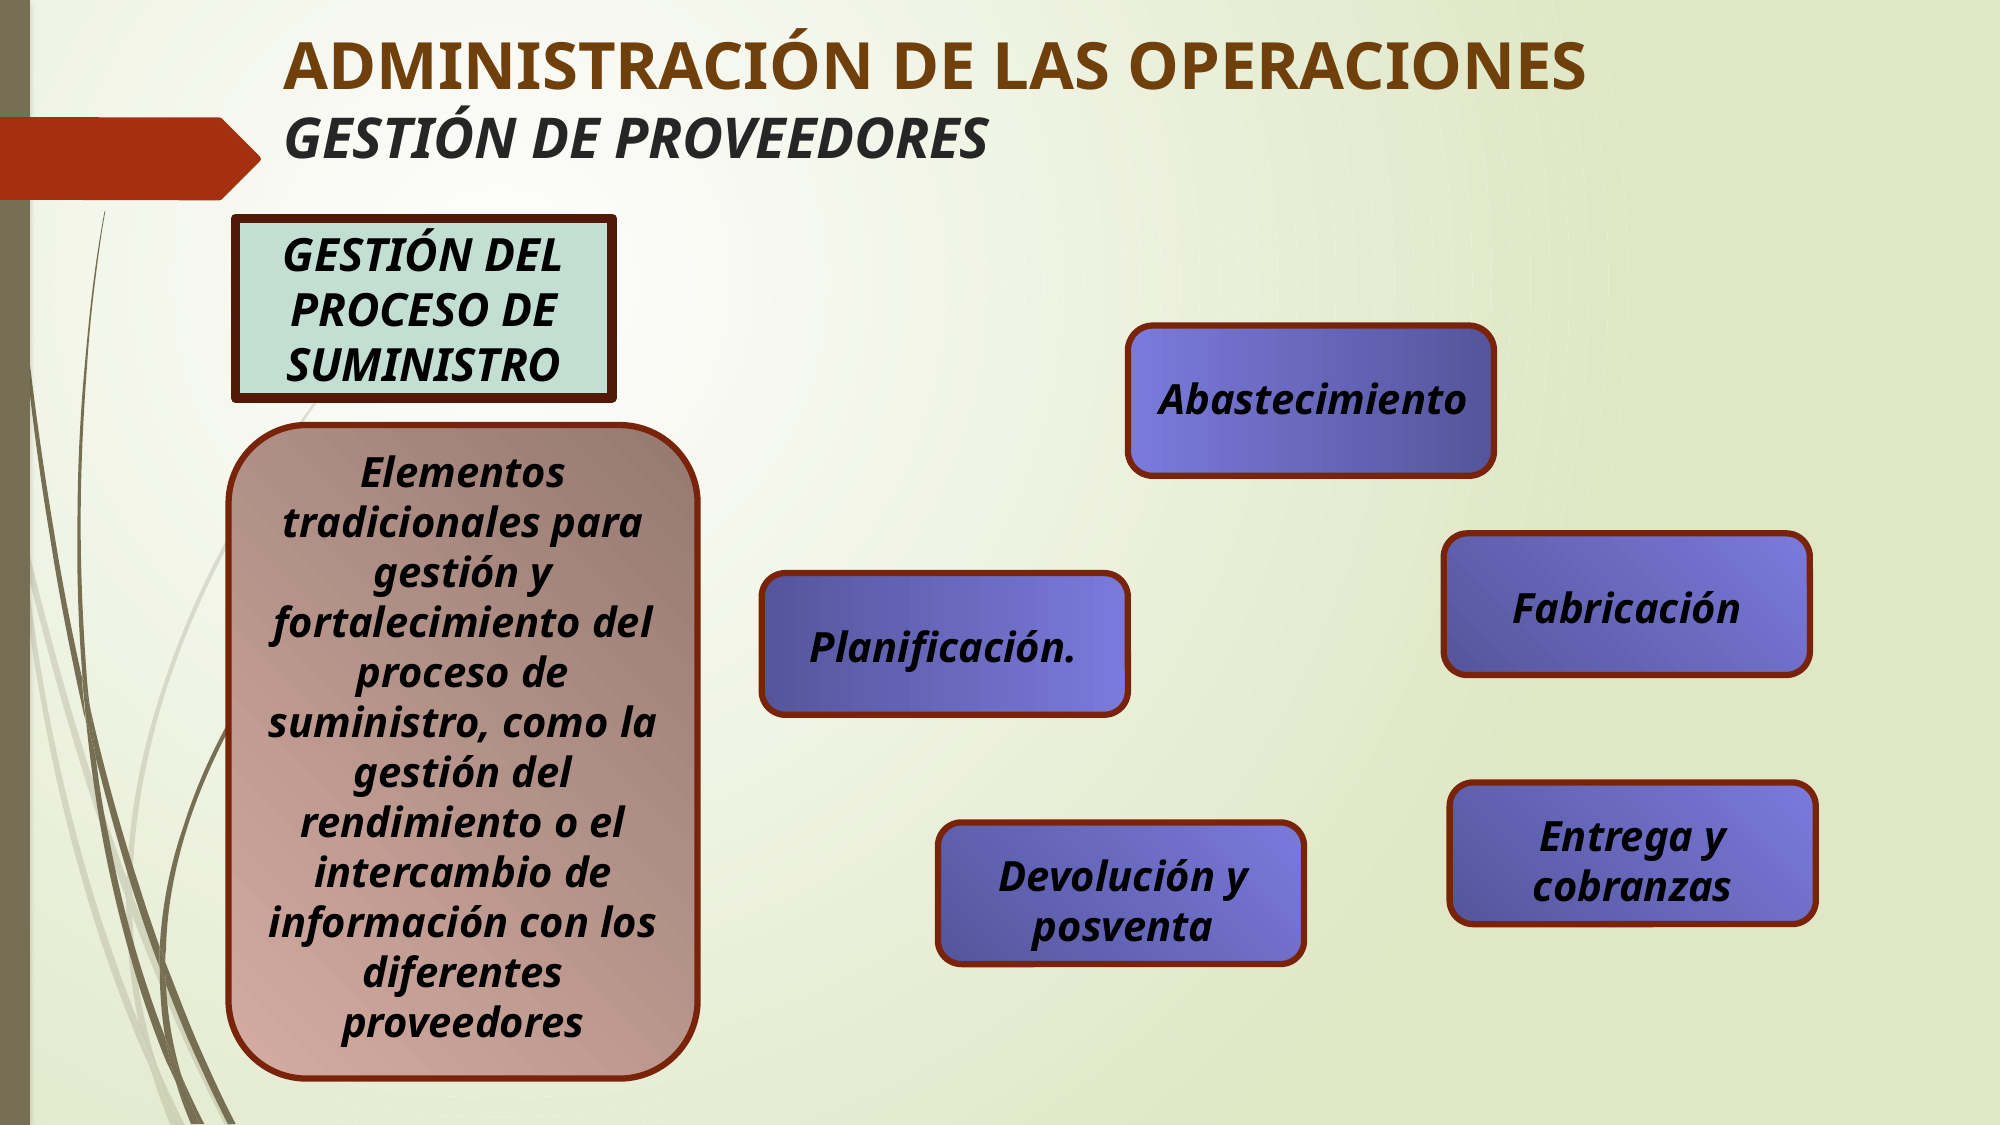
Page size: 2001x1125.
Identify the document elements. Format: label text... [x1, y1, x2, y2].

text_box [1126, 324, 1496, 478]
text_box Abastecimiento [1136, 365, 1491, 431]
text_box [760, 571, 1130, 717]
text_box [1448, 781, 1818, 926]
text_box Devolución y posventa [946, 842, 1301, 957]
title ADMINISTRACIÓN DE LAS OPERACIONES GESTIÓN DE PROVEEDORES [268, 16, 1731, 227]
text_box GESTIÓN DEL PROCESO DE SUMINISTRO [235, 218, 613, 398]
text_box [1442, 532, 1812, 677]
text_box [248, 1054, 679, 1080]
text_box Fabricación [1449, 574, 1804, 640]
text_box Planificación. [766, 613, 1121, 679]
text_box [261, 423, 665, 438]
text_box Entrega y cobranzas [1455, 802, 1810, 917]
text_box Elementos tradicionales para gestión y fortalecimiento del proceso de suministro, como la gestión del rendimiento o el intercambio de información con los diferentes proveedores [228, 438, 698, 1054]
text_box [936, 821, 1306, 966]
